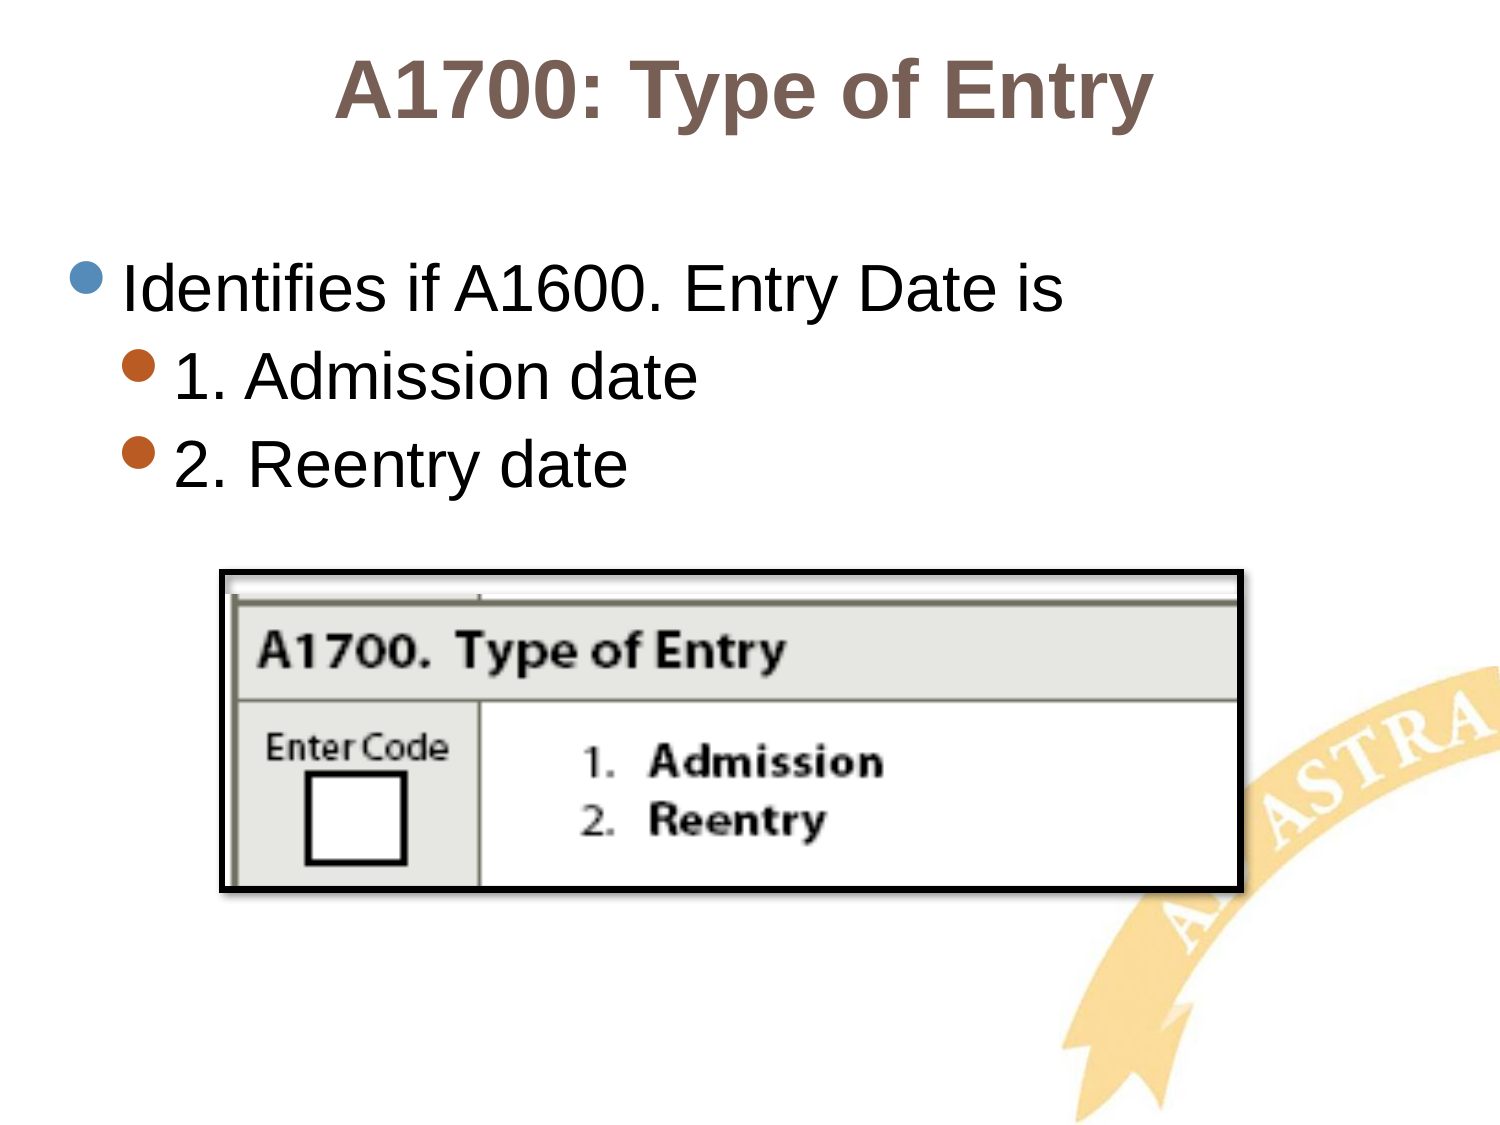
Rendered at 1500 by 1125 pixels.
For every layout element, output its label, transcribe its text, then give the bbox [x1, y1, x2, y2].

picture [224, 574, 1238, 887]
picture [1059, 666, 1500, 1125]
title A1700: Type of Entry [87, 0, 1426, 151]
list Identifies if A1600. Entry Date is 1. Admission date 2. Reentry date [49, 237, 1463, 501]
